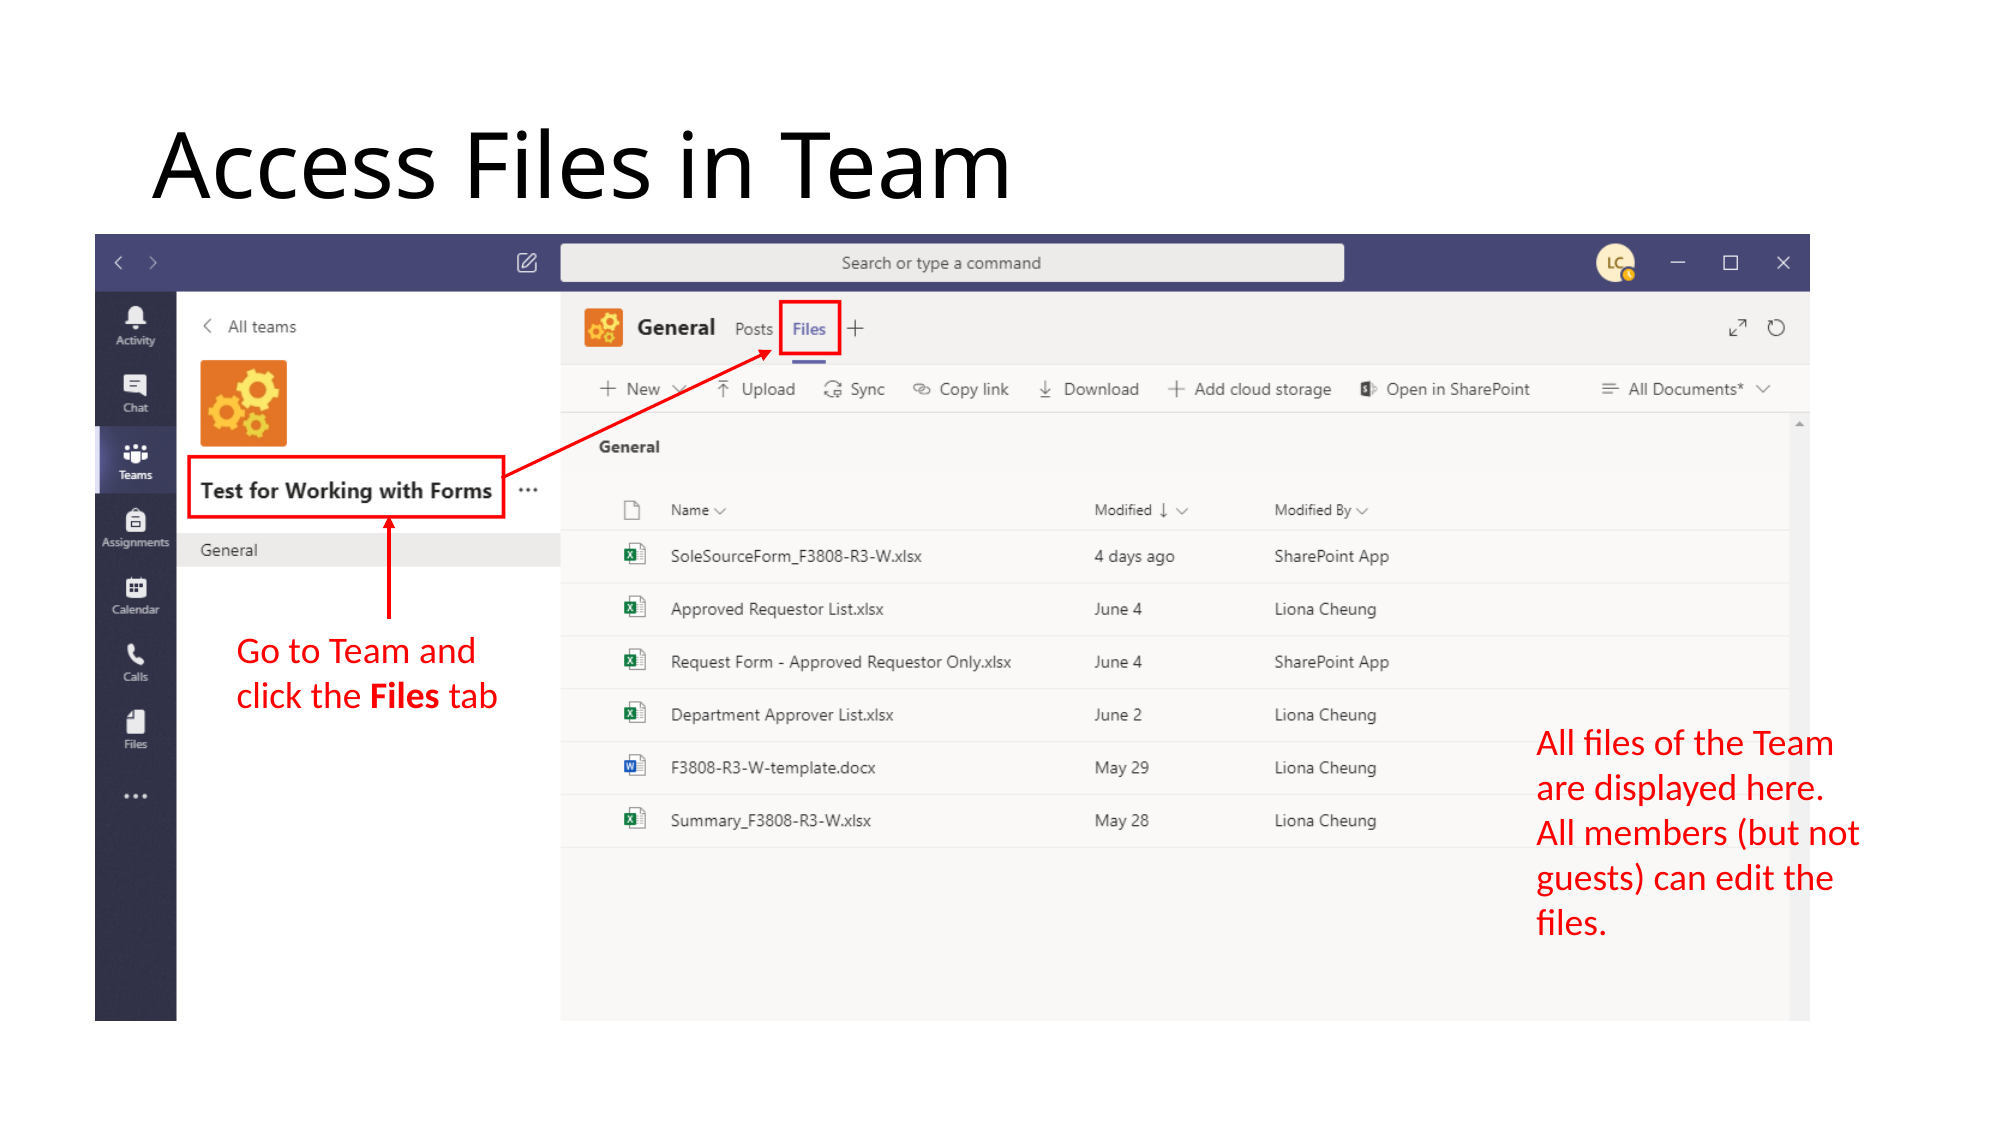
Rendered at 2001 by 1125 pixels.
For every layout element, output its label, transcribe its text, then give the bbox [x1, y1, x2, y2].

picture [95, 234, 1810, 1021]
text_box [501, 349, 772, 478]
title Access Files in Team [137, 59, 1863, 278]
text_box All files of the Team are displayed here. All members (but not guests) can edit the files. [1810, 710, 1903, 951]
